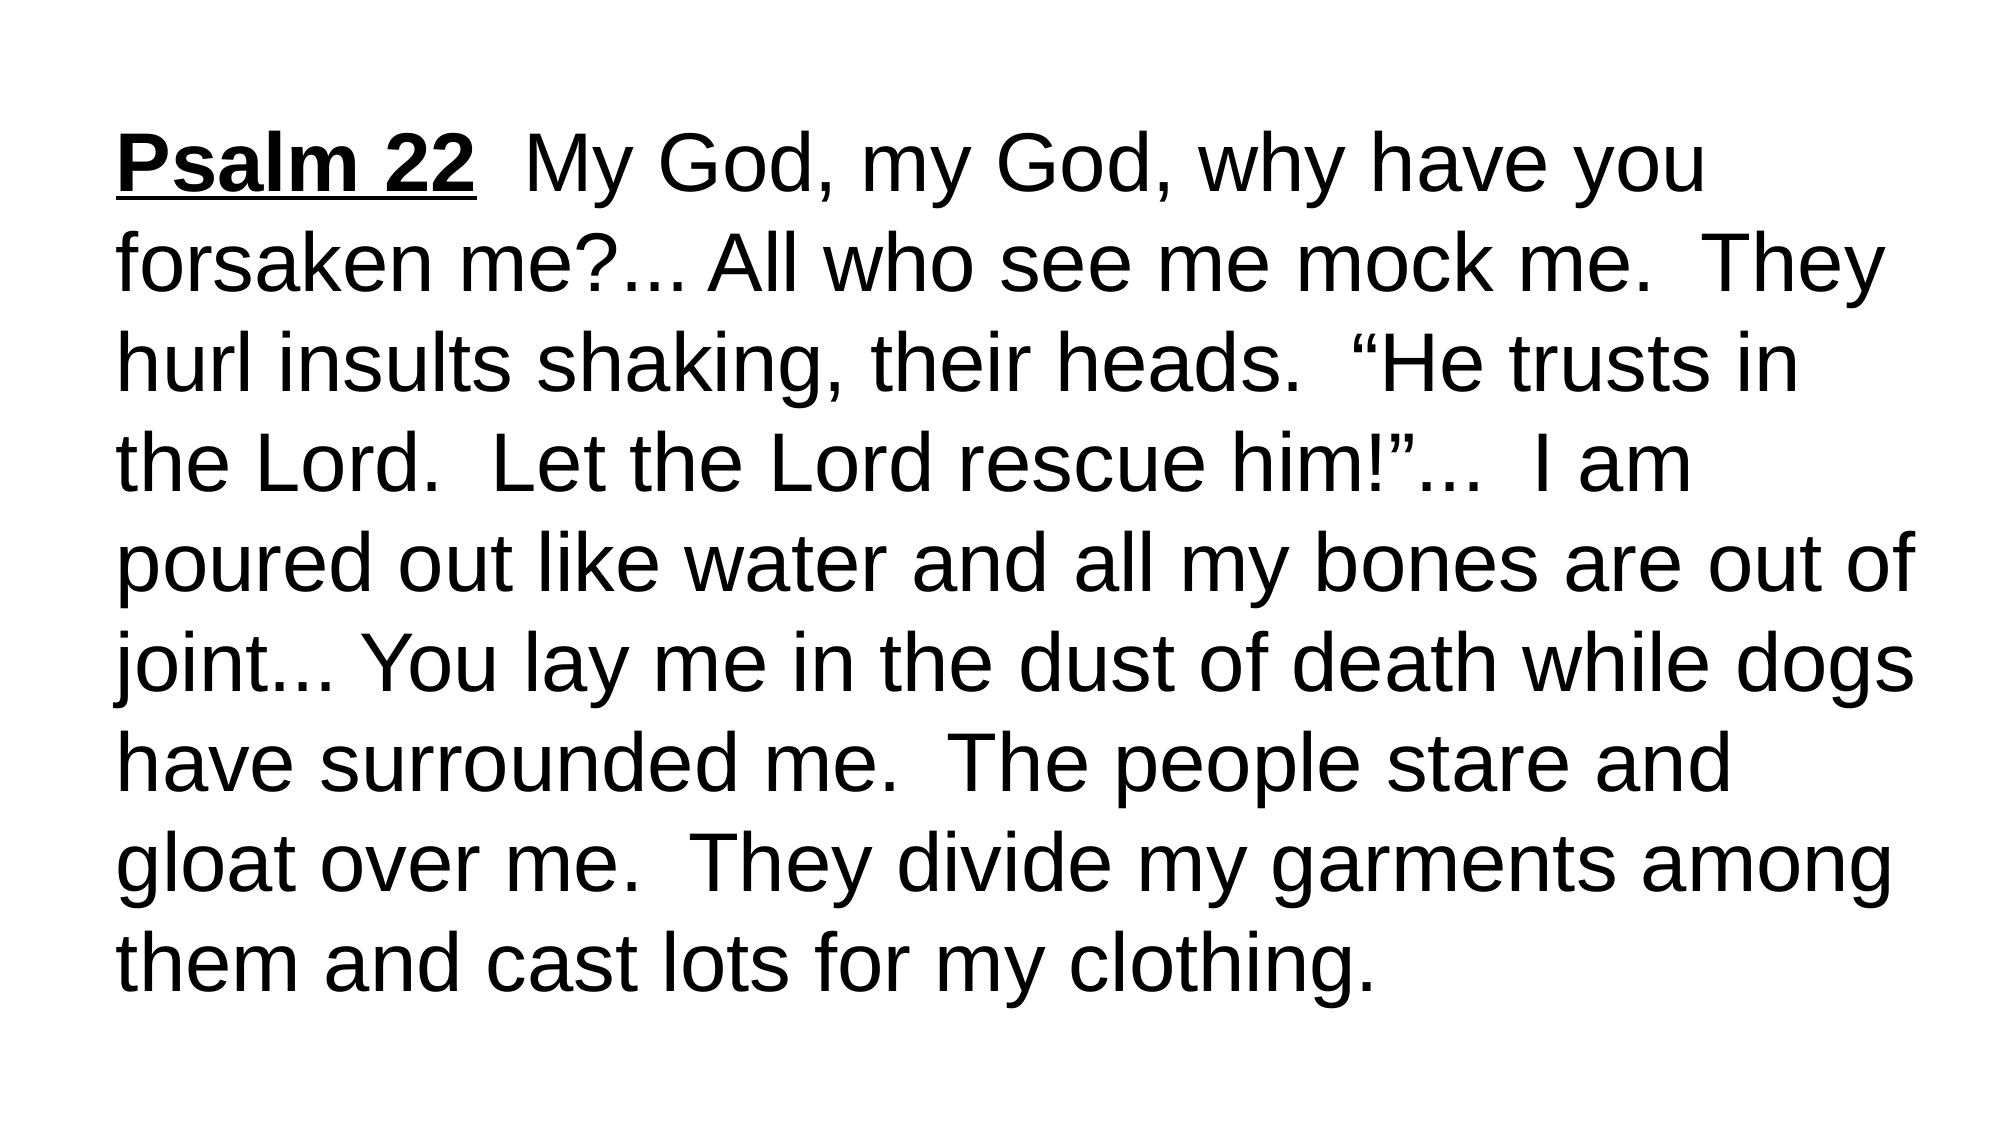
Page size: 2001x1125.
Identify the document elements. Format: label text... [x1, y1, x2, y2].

text_box Psalm 22 My God, my God, why have you forsaken me?... All who see me mock me. They hurl insults shaking, their heads. “He trusts in the Lord. Let the Lord rescue him!”... I am poured out like water and all my bones are out of joint... You lay me in the dust of death while dogs have surrounded me. The people stare and gloat over me. They divide my garments among them and cast lots for my clothing. [101, 100, 1938, 1016]
